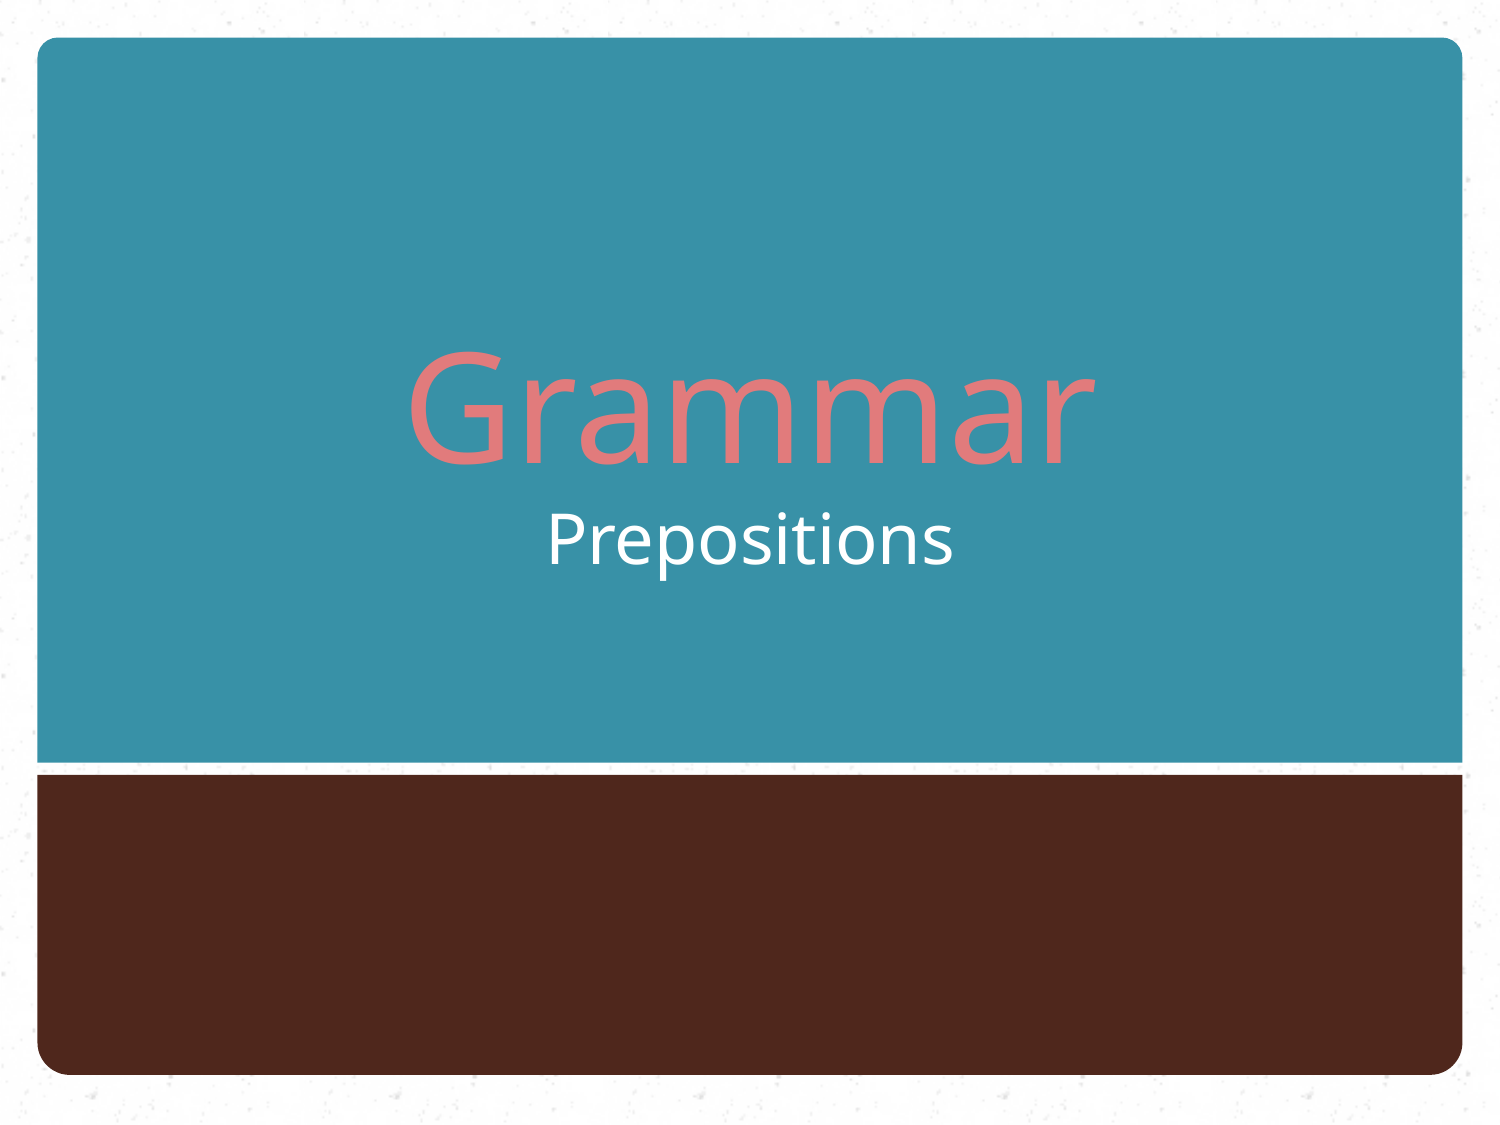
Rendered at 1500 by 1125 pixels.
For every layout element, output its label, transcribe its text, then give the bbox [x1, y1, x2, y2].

title Grammar Prepositions [75, 299, 1425, 588]
